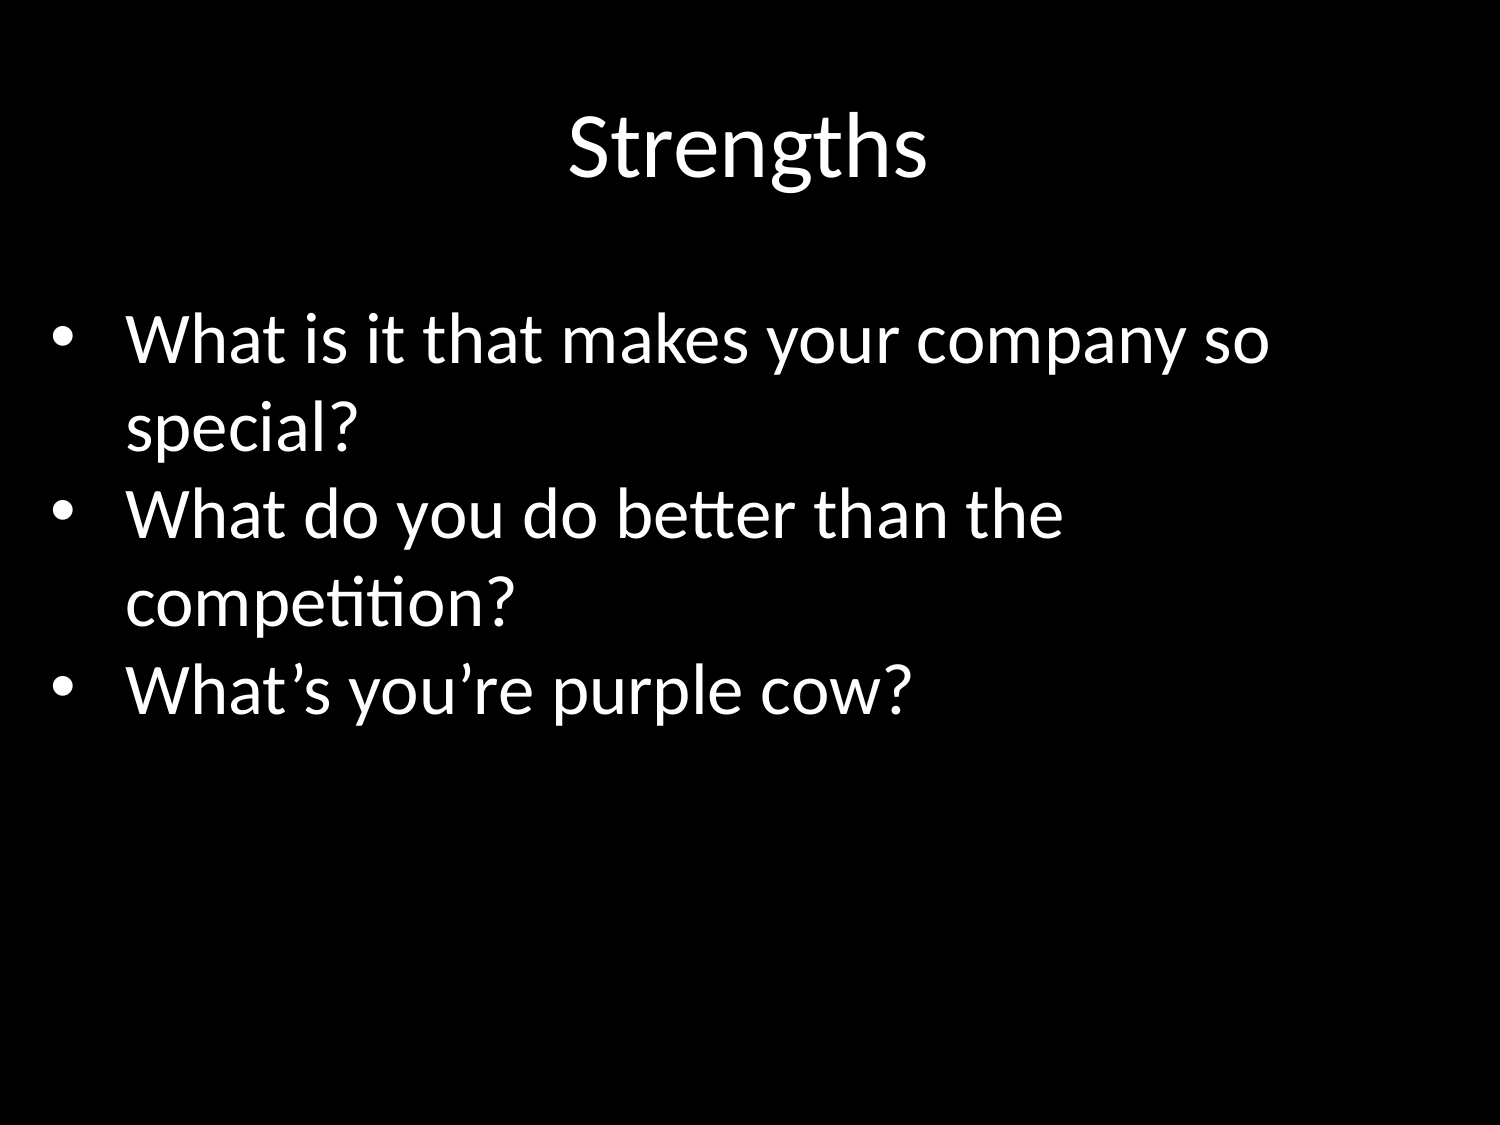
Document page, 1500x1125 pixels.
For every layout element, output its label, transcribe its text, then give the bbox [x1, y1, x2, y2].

text_box Strengths [328, 76, 1169, 204]
text_box What is it that makes your company so special? What do you do better than the competition? What’s you’re purple cow? [35, 283, 1468, 737]
